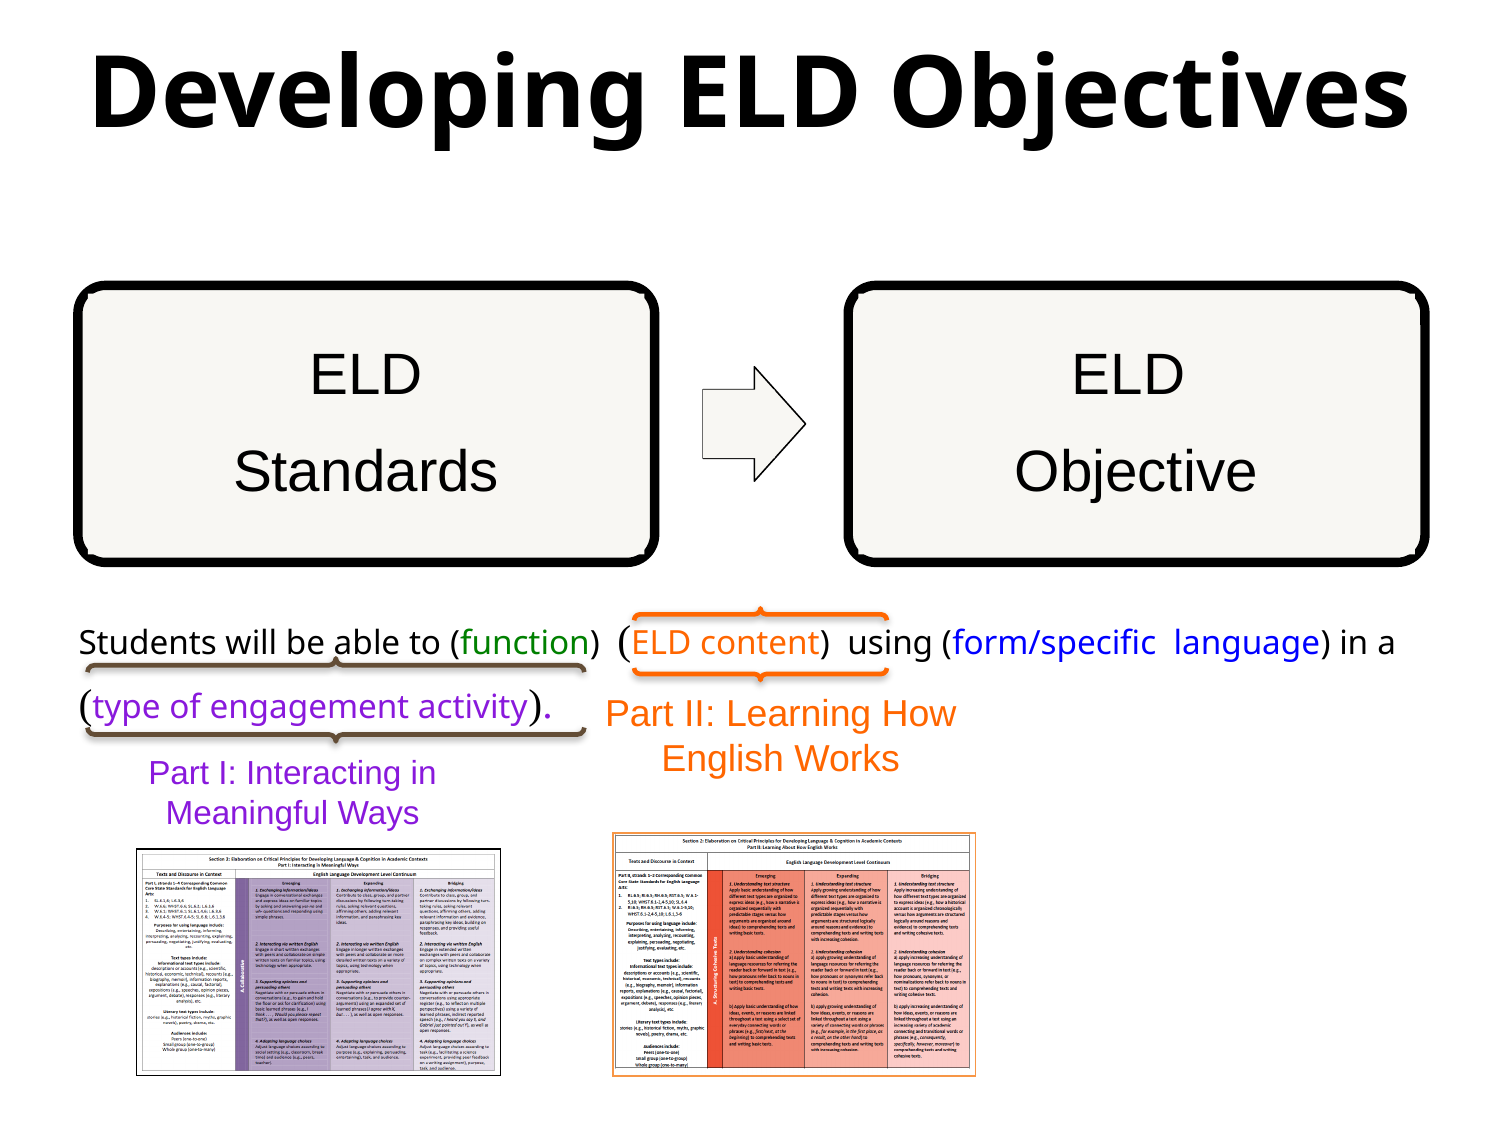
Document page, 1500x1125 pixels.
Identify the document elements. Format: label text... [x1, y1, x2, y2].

text_box [87, 658, 573, 742]
title Developing ELD Objectives [0, 0, 1500, 175]
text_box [77, 285, 1426, 563]
picture [613, 833, 976, 1076]
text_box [578, 608, 983, 788]
list Students will be able to (function) (ELD content) using (form/specific language) in a (type of engagement activity). [15, 174, 1500, 1125]
text_box Part I: Interacting in Meaningful Ways [112, 743, 474, 839]
picture [137, 849, 501, 1076]
